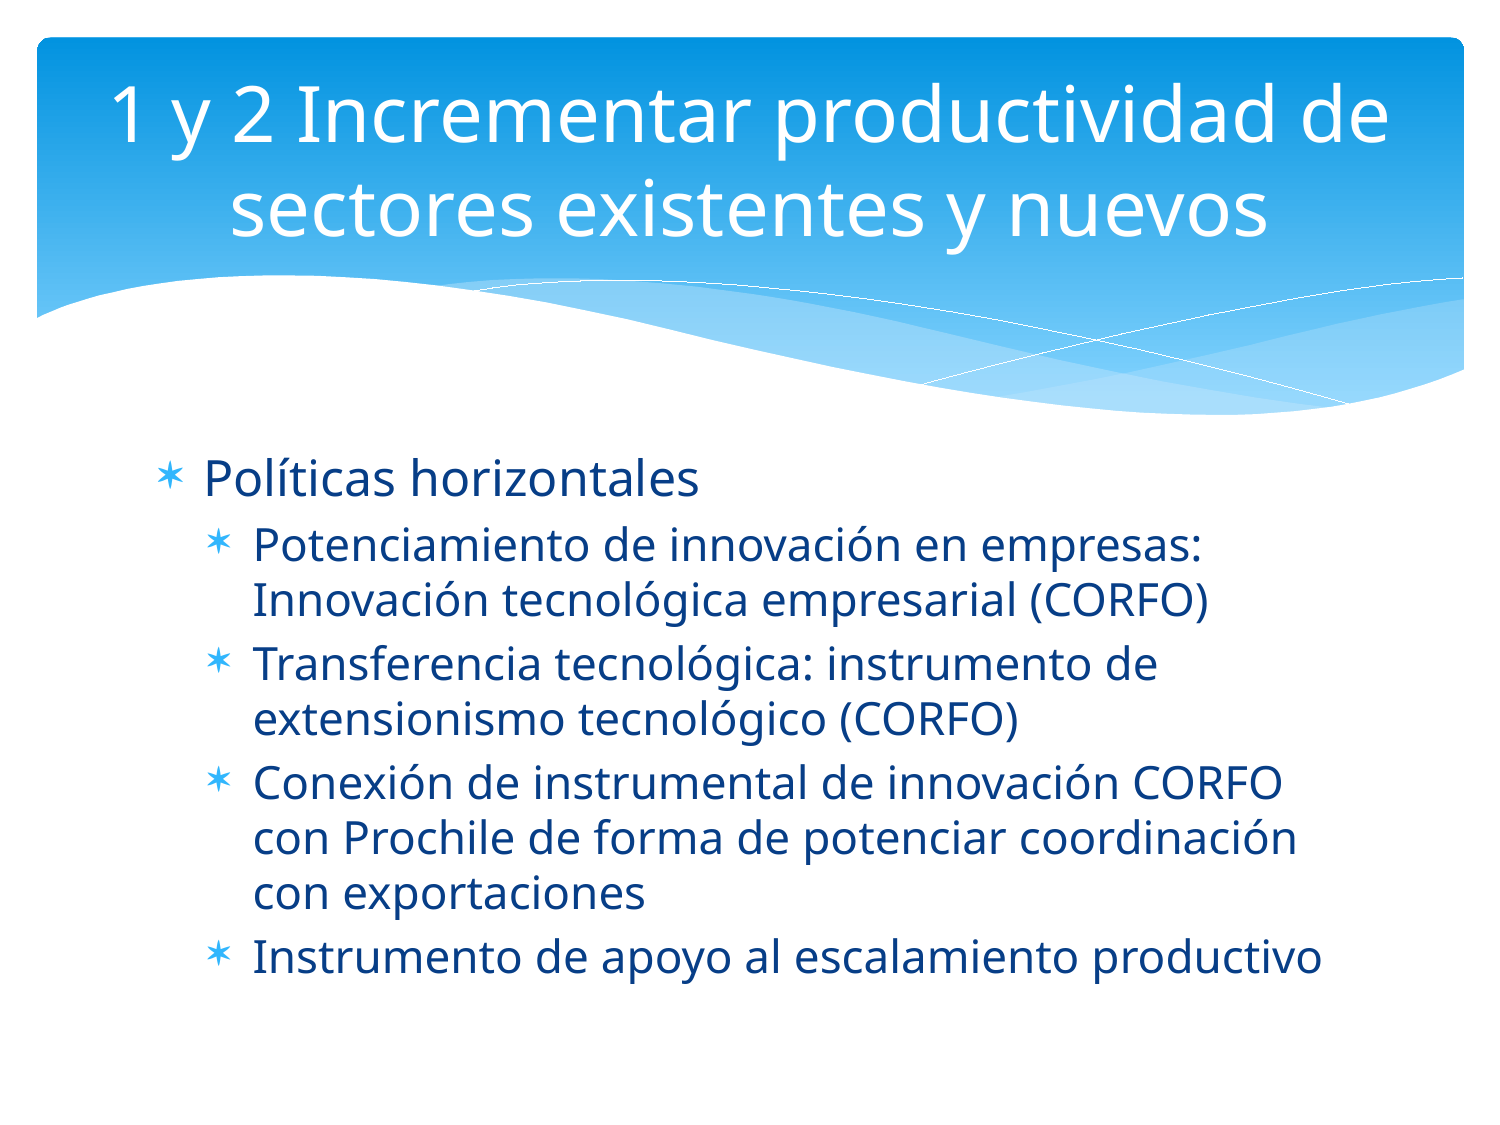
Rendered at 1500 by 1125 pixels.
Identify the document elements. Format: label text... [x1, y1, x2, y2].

title 1 y 2 Incrementar productividad de sectores existentes y nuevos [75, 55, 1425, 261]
list Políticas horizontales Potenciamiento de innovación en empresas: Innovación tecnológica empresarial (CORFO) Transferencia tecnológica: instrumento de extensionismo tecnológico (CORFO) Conexión de instrumental de innovación CORFO con Prochile de forma de potenciar coordinación con exportaciones Instrumento de apoyo al escalamiento productivo [143, 438, 1359, 1005]
